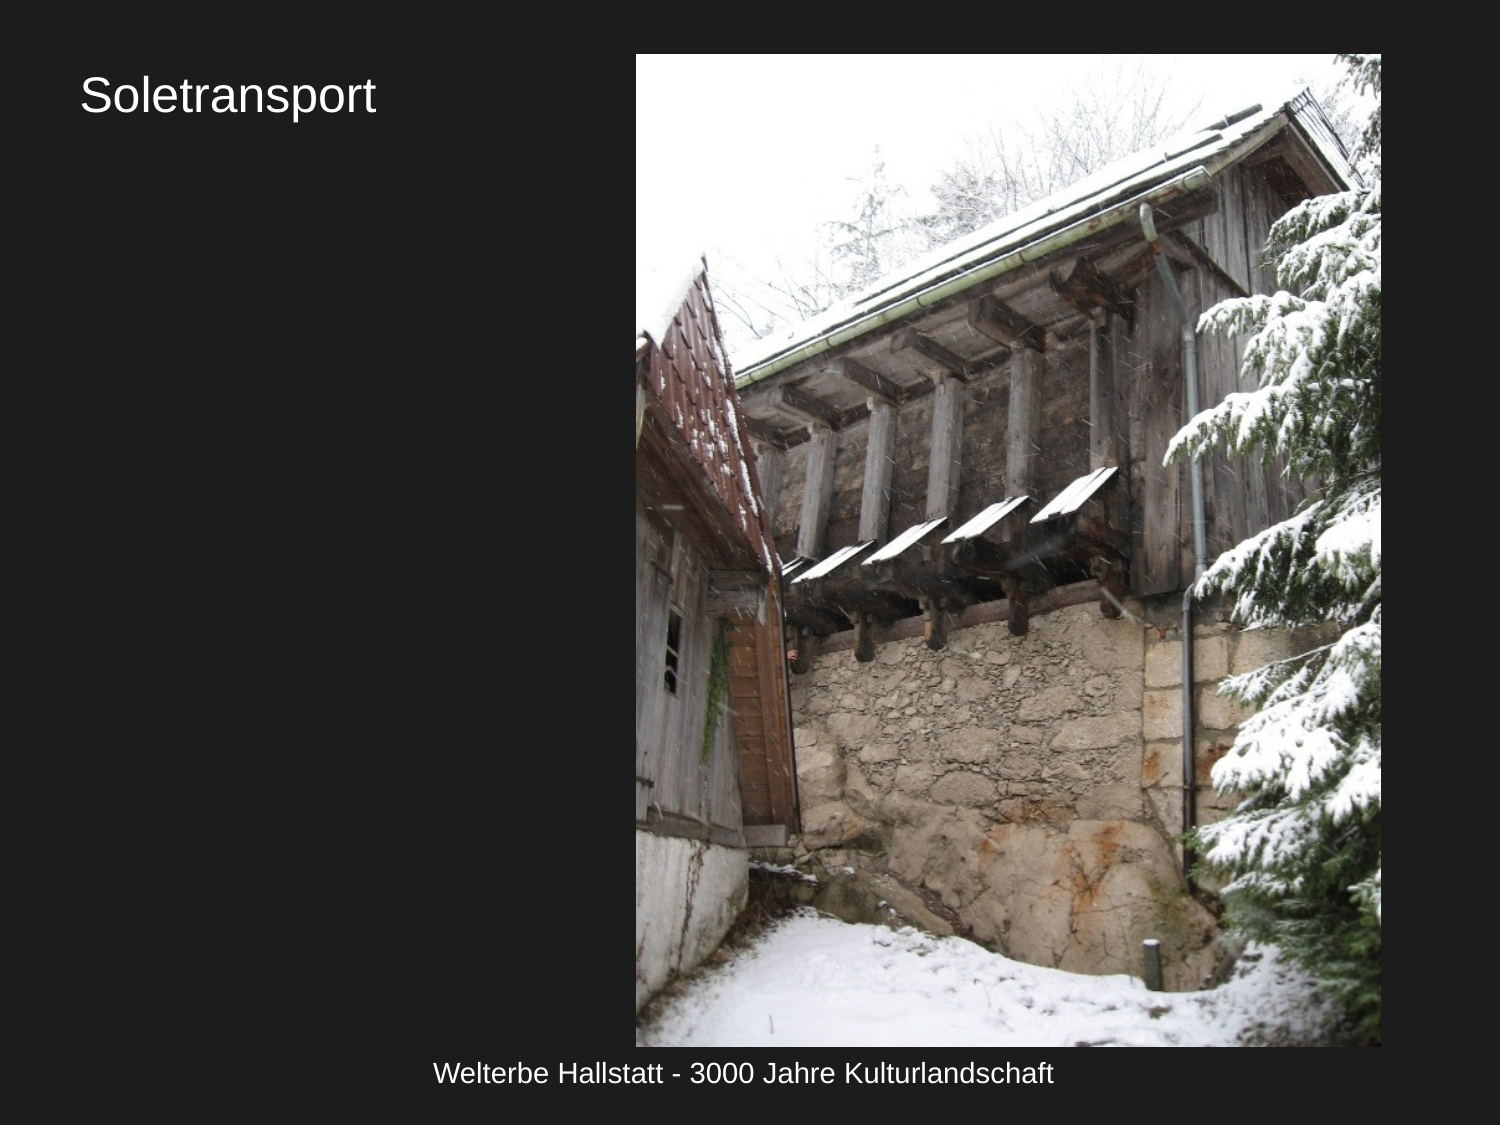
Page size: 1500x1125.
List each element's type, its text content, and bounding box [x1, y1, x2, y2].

picture [635, 54, 1381, 1048]
footer Welterbe Hallstatt - 3000 Jahre Kulturlandschaft [159, 1046, 1330, 1083]
text_box Soletransport [64, 54, 634, 130]
